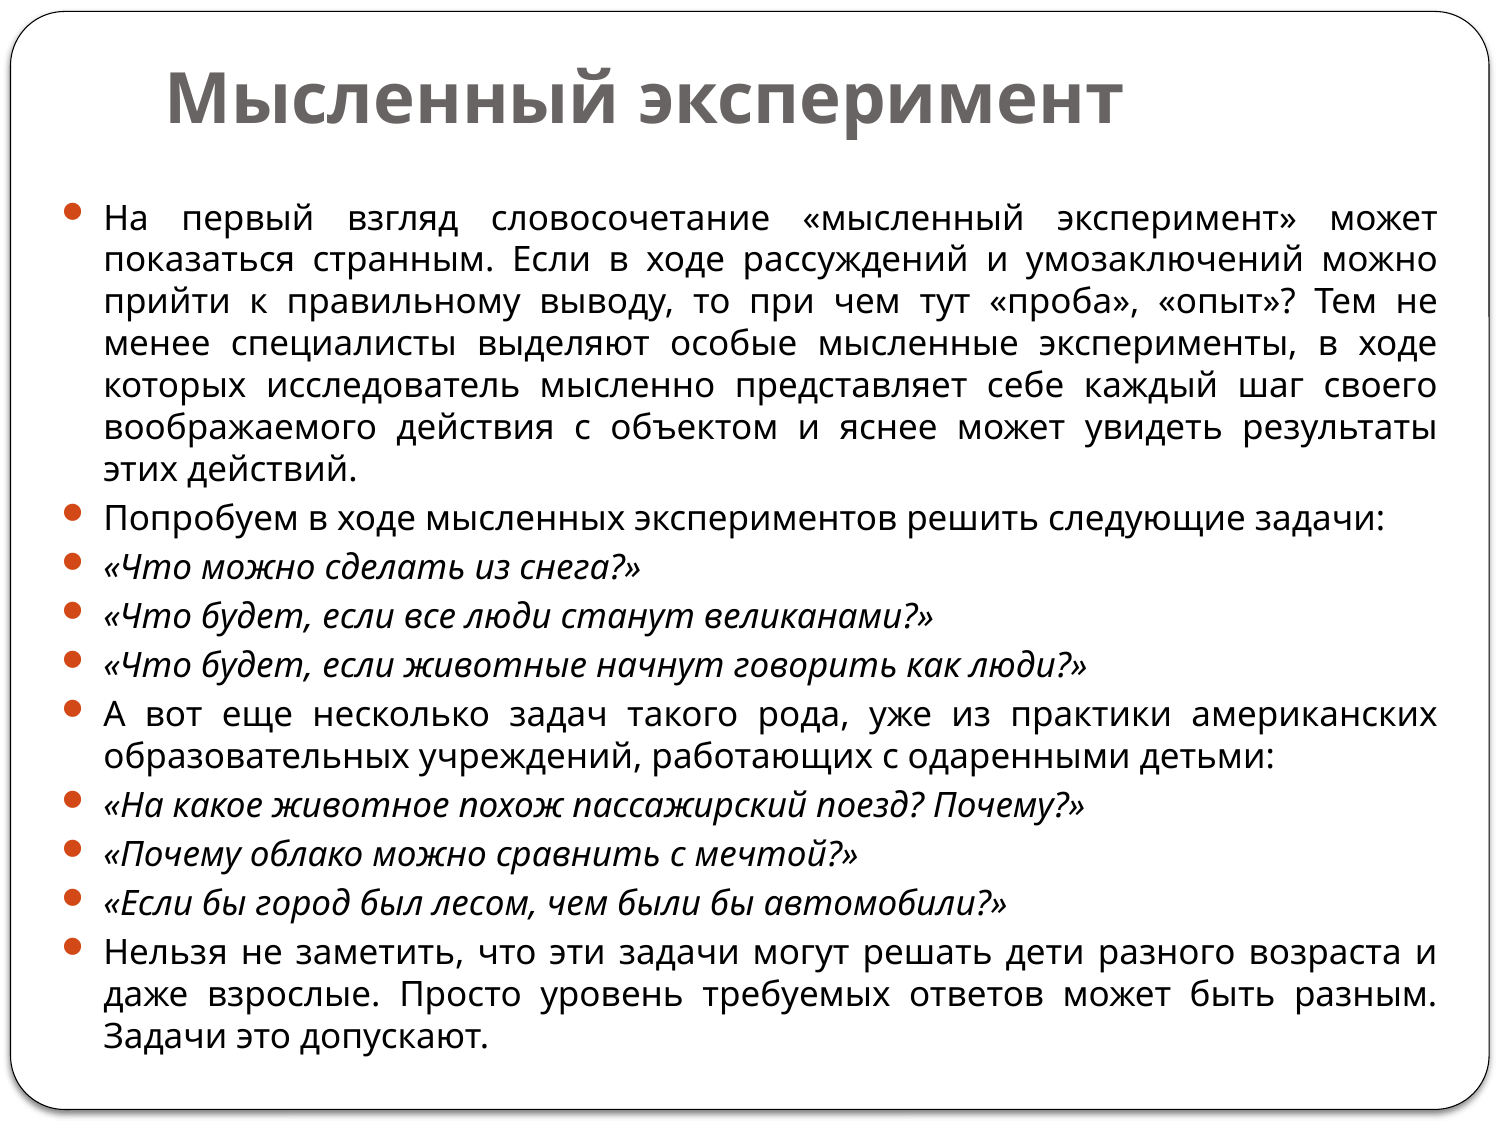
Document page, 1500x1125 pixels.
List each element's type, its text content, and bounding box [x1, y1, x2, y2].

list На первый взгляд словосочетание «мысленный эксперимент» может показаться странным. Если в ходе рассуждений и умозаключений можно прийти к правильному выводу, то при чем тут «проба», «опыт»? Тем не менее специалисты выделяют особые мысленные эксперименты, в ходе которых исследователь мысленно представляет себе каждый шаг своего воображаемого действия с объектом и яснее может увидеть результаты этих действий. Попробуем в ходе мысленных экспериментов решить следующие задачи: «Что можно сделать из снега?» «Что будет, если все люди станут великанами?» «Что будет, если животные начнут говорить как люди?» А вот еще несколько задач такого рода, уже из практики американских образовательных учреждений, работающих с одаренными детьми: «На какое животное похож пассажирский поезд? Почему?» «Почему облако можно сравнить с мечтой?» «Если бы город был лесом, чем были бы автомобили?» Нельзя не заметить, что эти задачи могут решать дети разного возраста и даже взрослые. Просто уровень требуемых ответов может быть разным. Задачи это допускают. [46, 187, 1454, 1079]
title Мысленный эксперимент [150, 45, 1425, 153]
